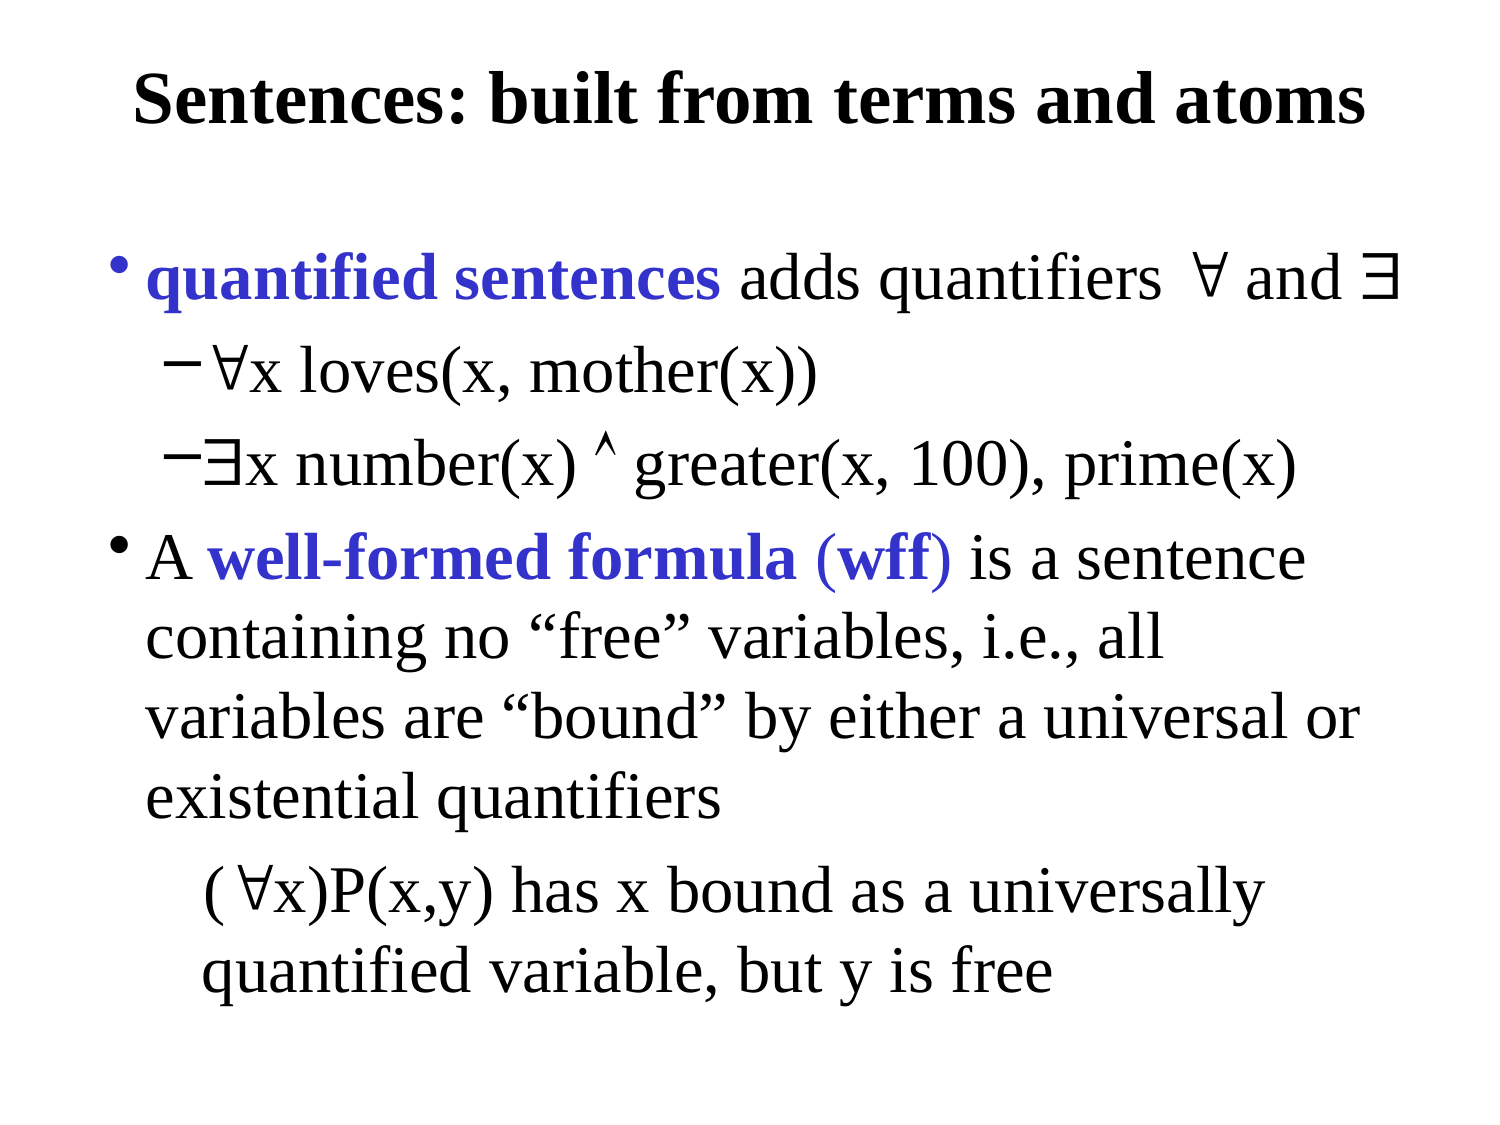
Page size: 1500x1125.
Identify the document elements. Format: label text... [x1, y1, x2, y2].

list quantified sentences adds quantifiers  and  x loves(x, mother(x)) x number(x)  greater(x, 100), prime(x) A well-formed formula (wff) is a sentence containing no “free” variables, i.e., all variables are “bound” by either a universal or existential quantifiers (x)P(x,y) has x bound as a universally quantified variable, but y is free [93, 224, 1426, 1050]
title Sentences: built from terms and atoms [112, 0, 1388, 188]
